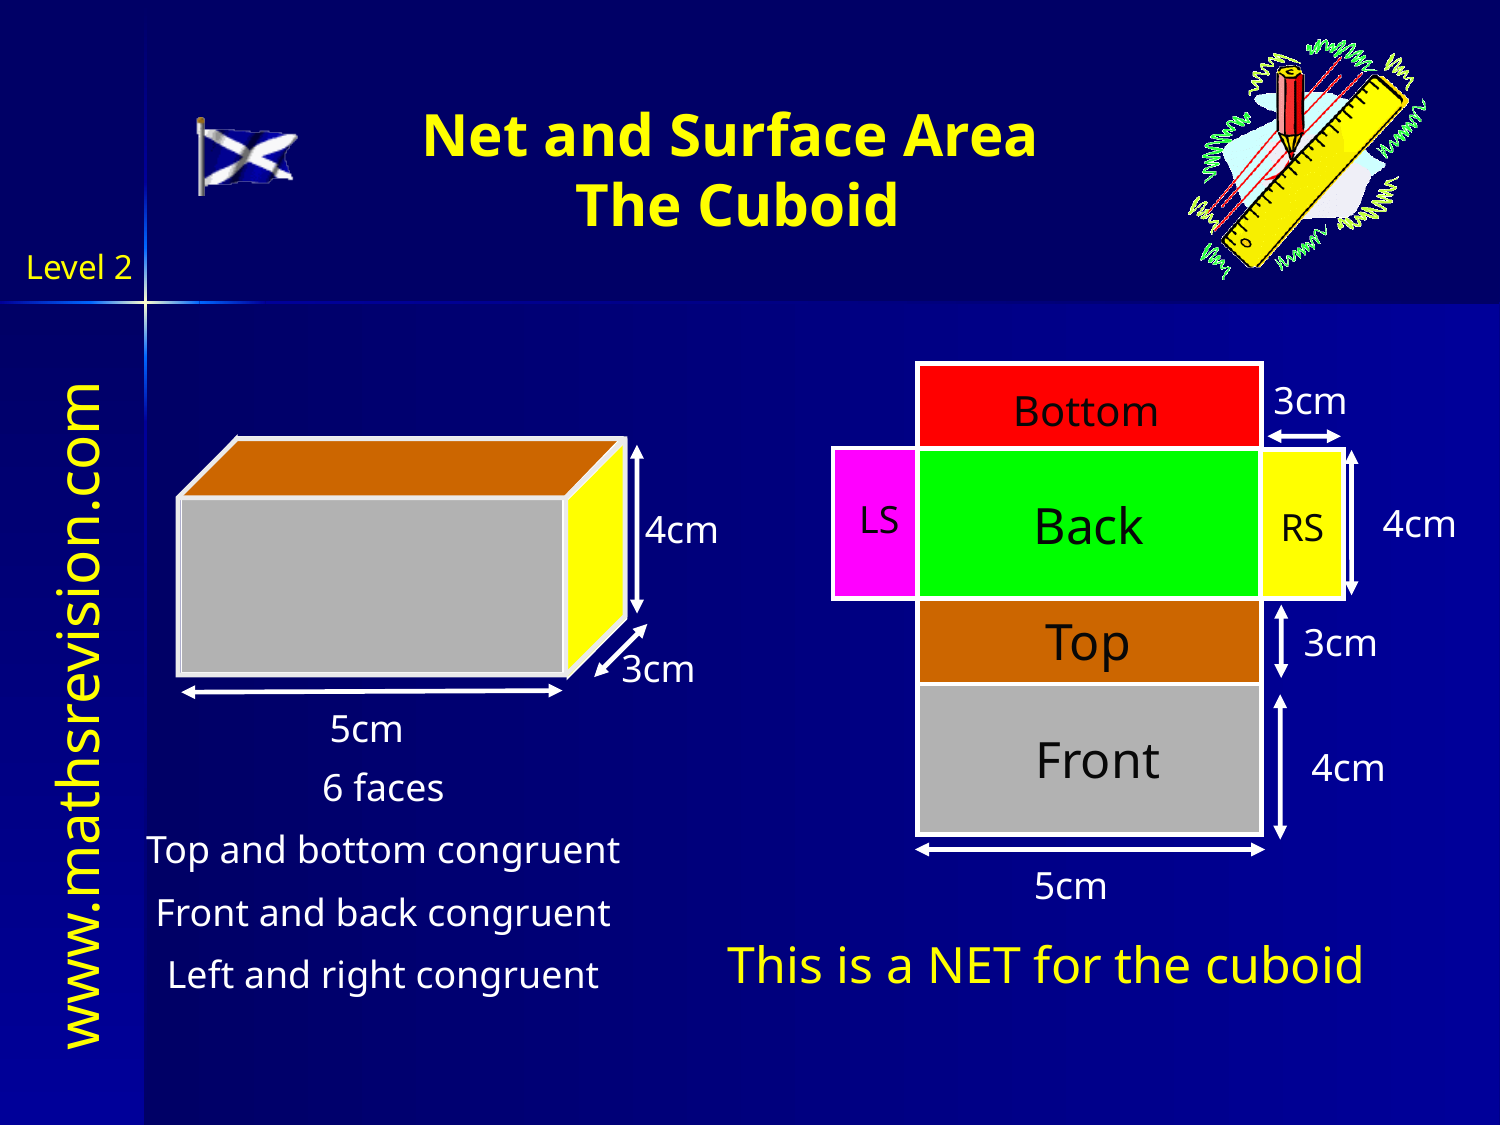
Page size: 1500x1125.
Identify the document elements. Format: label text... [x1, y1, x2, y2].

text_box 6 faces [307, 756, 460, 817]
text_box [1259, 448, 1344, 599]
text_box Front and back congruent [140, 881, 627, 941]
text_box [630, 444, 644, 614]
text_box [1279, 693, 1400, 840]
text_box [1351, 449, 1471, 596]
text_box 4cm [638, 498, 734, 559]
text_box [914, 849, 1266, 916]
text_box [917, 607, 1262, 683]
text_box [177, 438, 625, 675]
text_box [567, 440, 627, 679]
text_box This is a NET for the cuboid [712, 926, 1452, 1001]
text_box Net and Surface Area The Cuboid [306, 84, 1169, 246]
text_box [1259, 369, 1362, 437]
text_box Level 2 [10, 238, 149, 294]
text_box [594, 623, 648, 678]
text_box www.mathsrevision.com [33, 365, 119, 1065]
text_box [917, 362, 1262, 447]
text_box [832, 447, 918, 599]
picture [1188, 38, 1426, 281]
picture [194, 116, 301, 196]
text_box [917, 683, 1262, 835]
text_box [1280, 604, 1392, 679]
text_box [917, 448, 1258, 599]
text_box 5cm [314, 697, 419, 758]
text_box Top and bottom congruent [131, 818, 636, 879]
text_box Left and right congruent [152, 943, 615, 1004]
text_box [181, 684, 563, 699]
text_box 4cm [629, 498, 636, 559]
text_box [178, 439, 624, 497]
text_box 3cm [606, 637, 711, 698]
